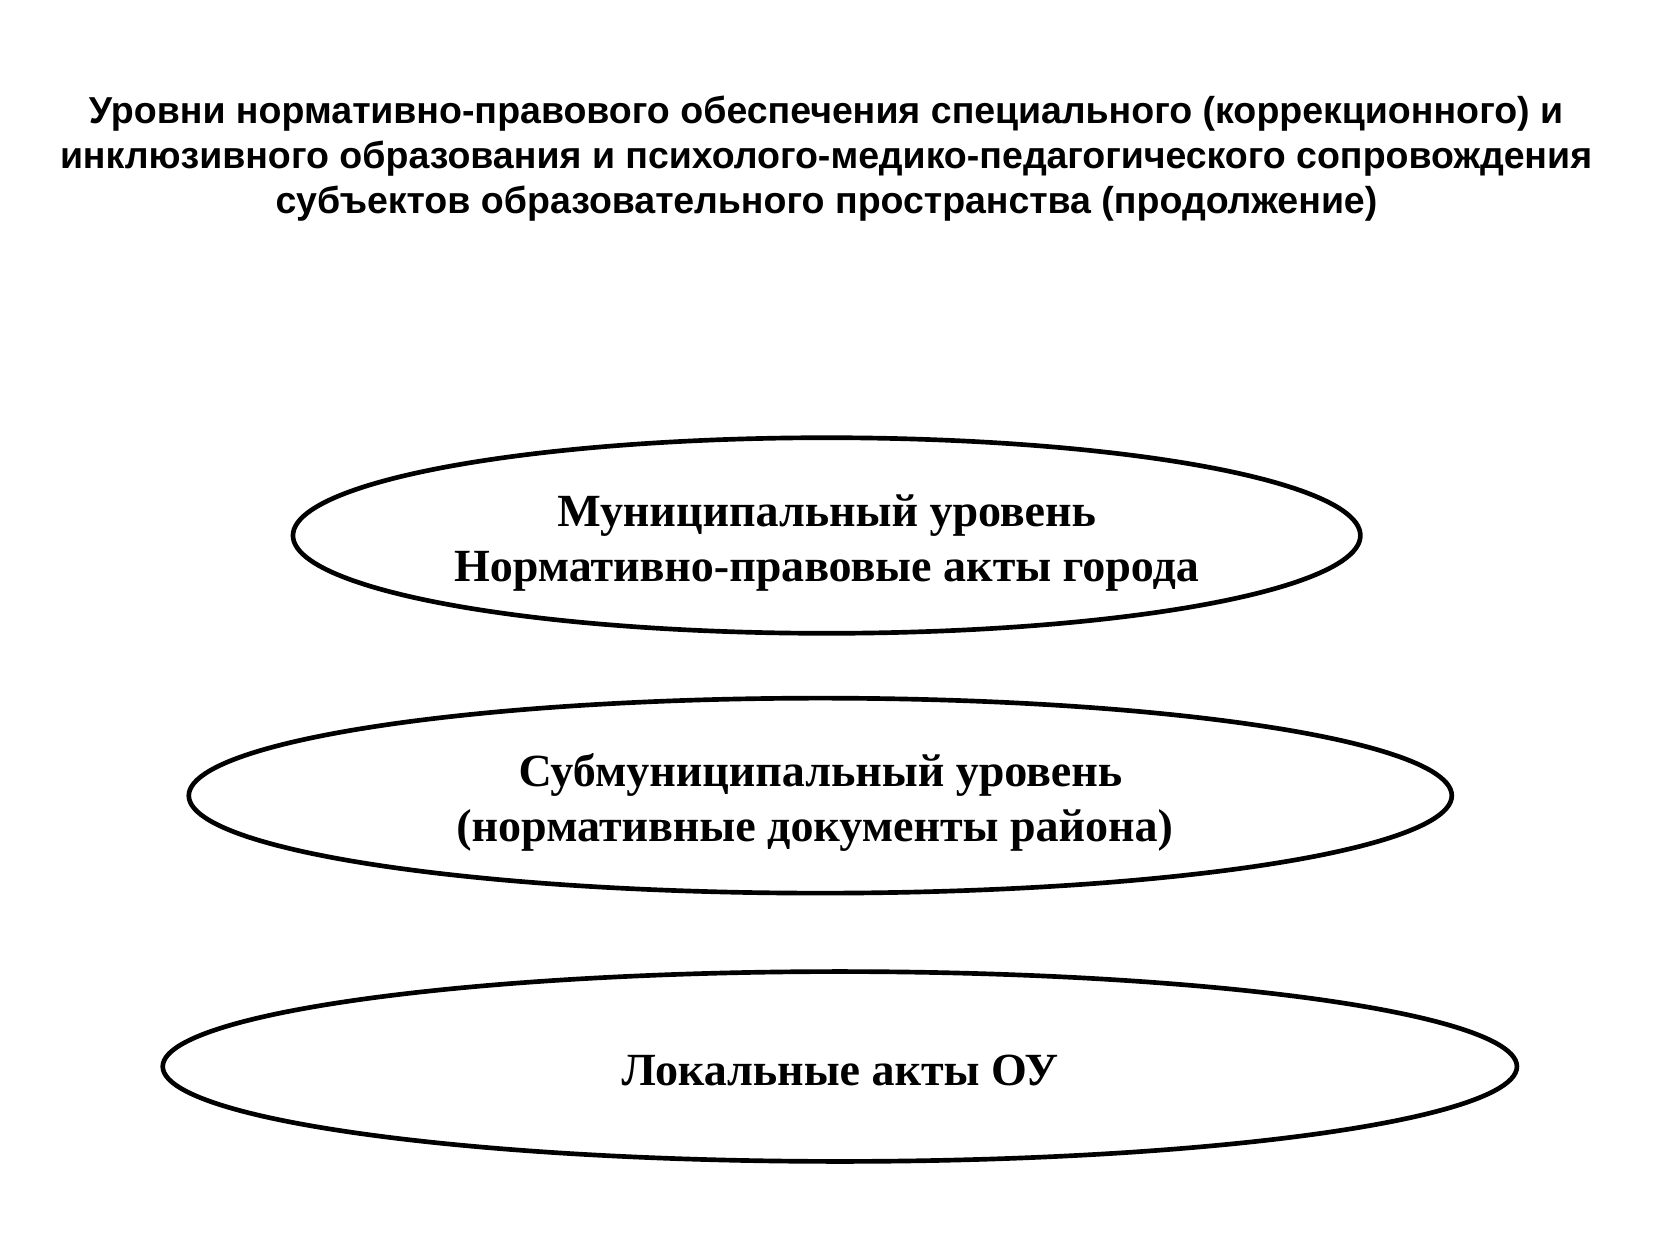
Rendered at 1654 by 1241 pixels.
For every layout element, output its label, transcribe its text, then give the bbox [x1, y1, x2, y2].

text_box Муниципальный уровень Нормативно-правовые акты города [292, 437, 1361, 634]
text_box Локальные акты ОУ [162, 971, 1517, 1162]
text_box Уровни нормативно-правового обеспечения специального (коррекционного) и инклюзивного образования и психолого-медико-педагогического сопровождения субъектов образовательного пространства (продолжение) [0, 0, 1654, 308]
text_box Субмуниципальный уровень (нормативные документы района) [188, 698, 1452, 894]
